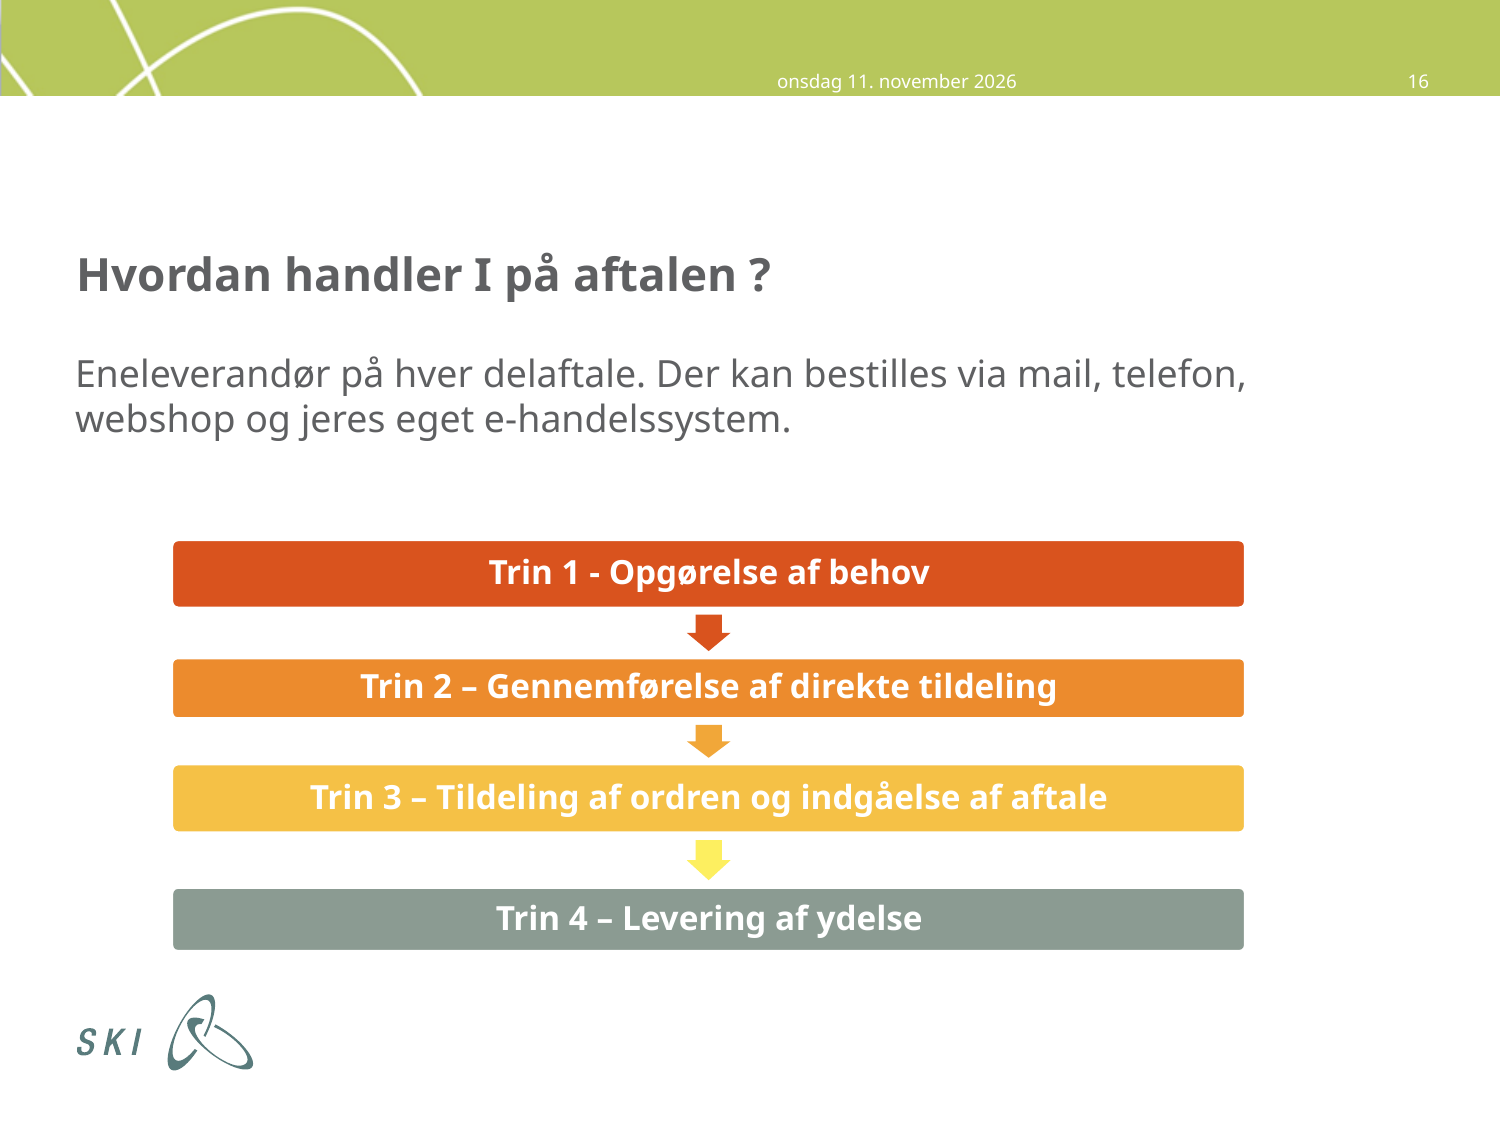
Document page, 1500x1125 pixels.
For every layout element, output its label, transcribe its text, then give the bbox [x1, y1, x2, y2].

title Hvordan handler I på aftalen ? [76, 178, 1430, 301]
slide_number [776, 69, 1047, 96]
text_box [170, 538, 1247, 953]
slide_number 16 [1371, 69, 1430, 96]
picture [0, 0, 1500, 96]
list Eneleverandør på hver delaftale. Der kan bestilles via mail, telefon, webshop og jeres eget e-handelssystem. [46, 350, 1400, 988]
